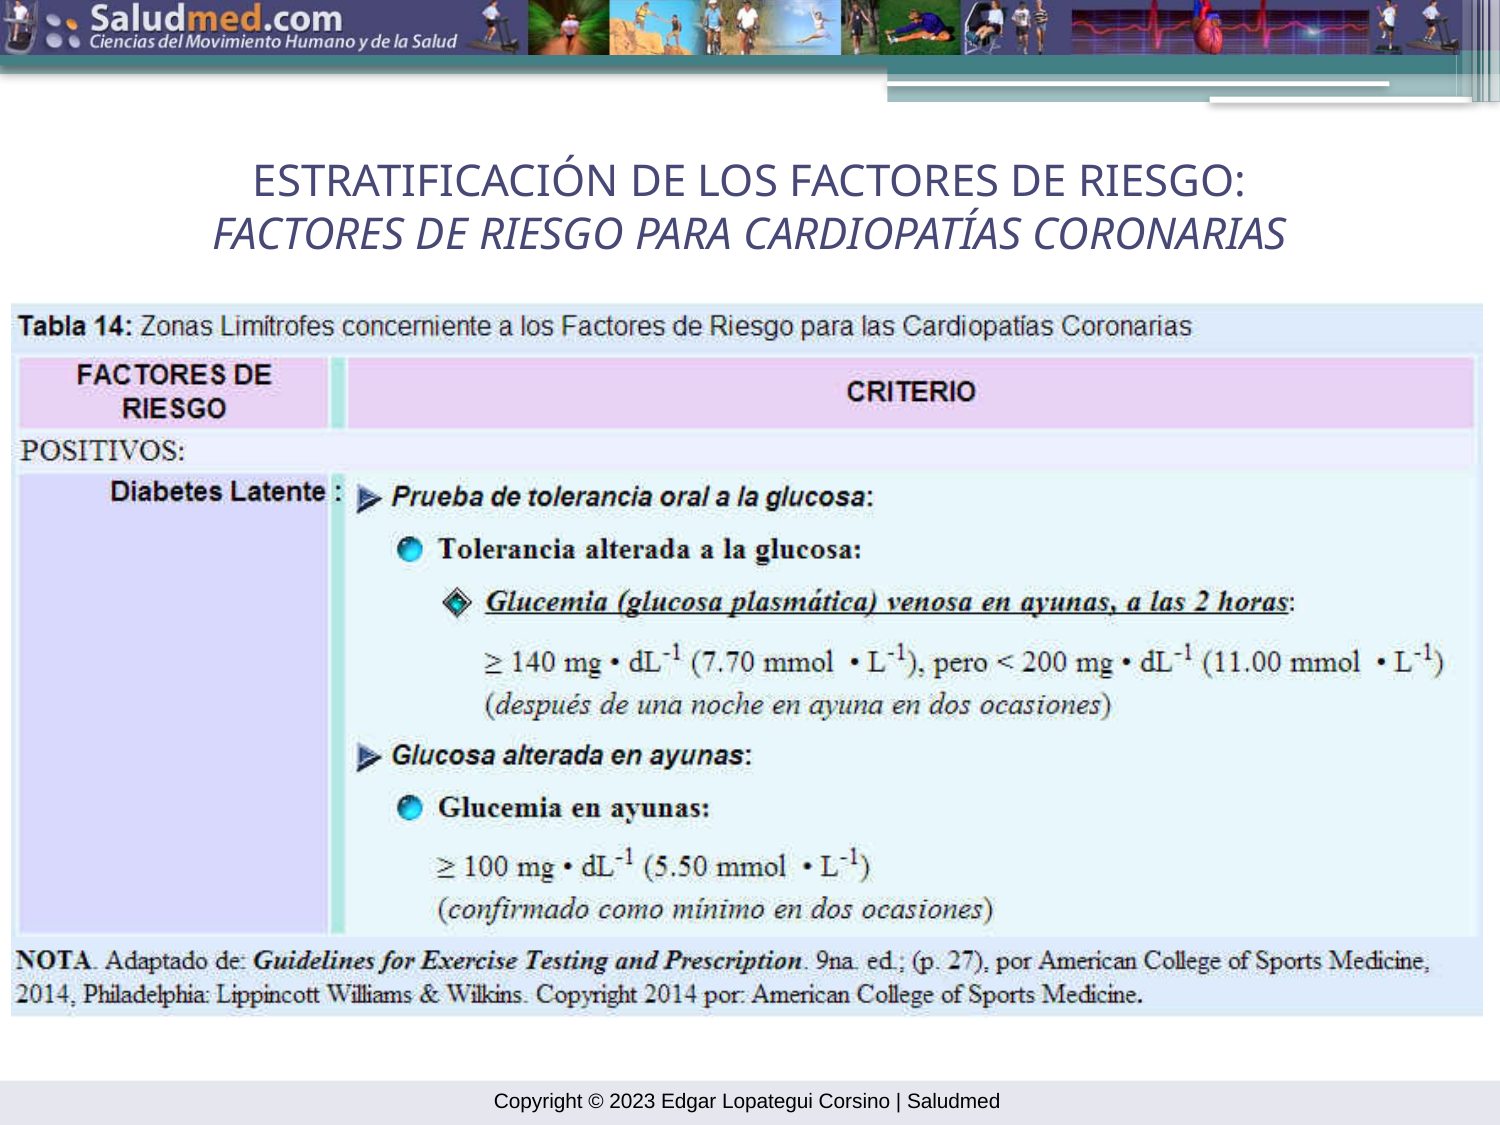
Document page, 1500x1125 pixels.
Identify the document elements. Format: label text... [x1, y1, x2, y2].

picture [11, 302, 1483, 1020]
picture [0, 0, 1460, 55]
text_box ESTRATIFICACIÓN DE LOS FACTORES DE RIESGO: FACTORES DE RIESGO PARA CARDIOPATÍAS CORONARIAS [0, 184, 1500, 280]
